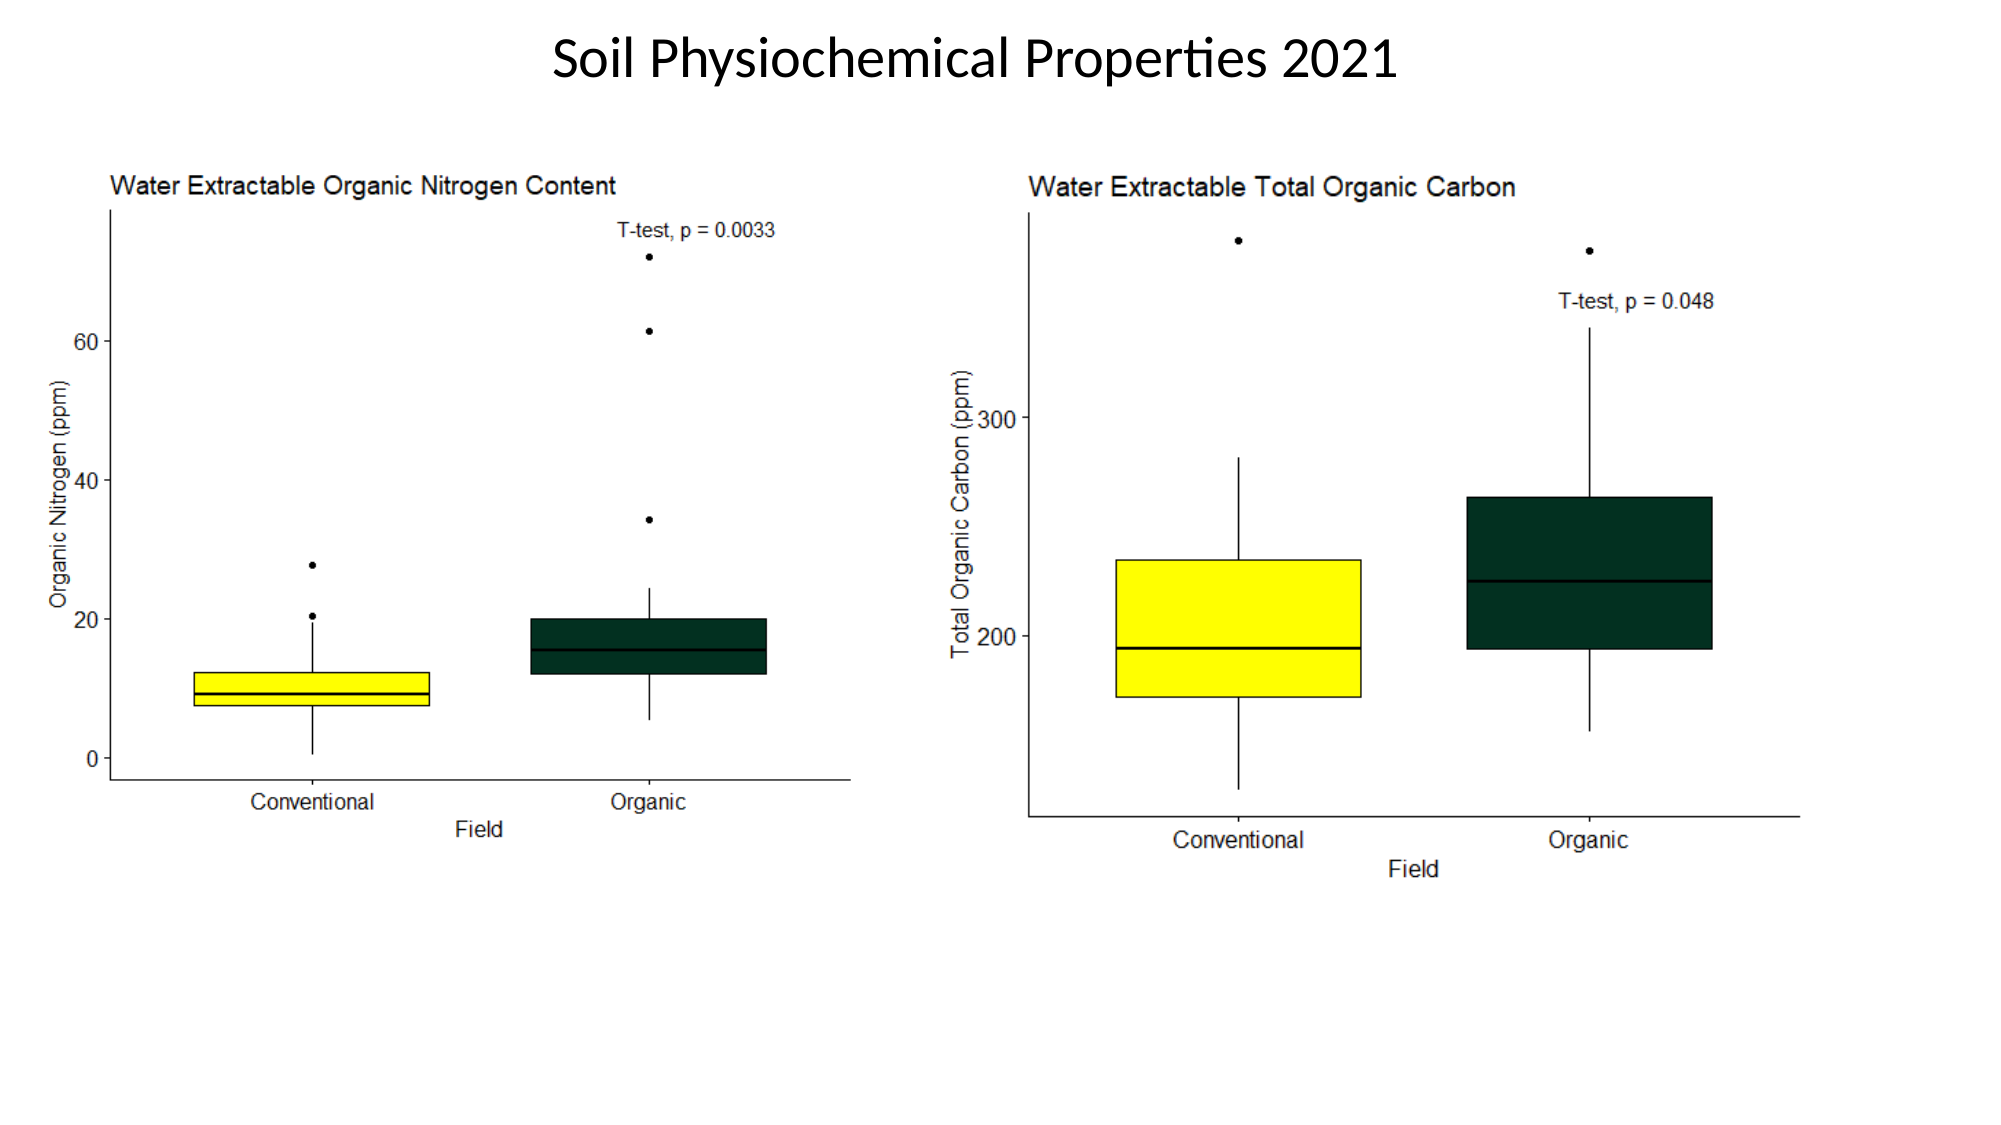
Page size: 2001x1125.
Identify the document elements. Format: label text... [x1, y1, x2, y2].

picture [37, 163, 862, 851]
picture [938, 163, 1812, 892]
list Soil Physiochemical Properties 2021 [537, 19, 1463, 103]
